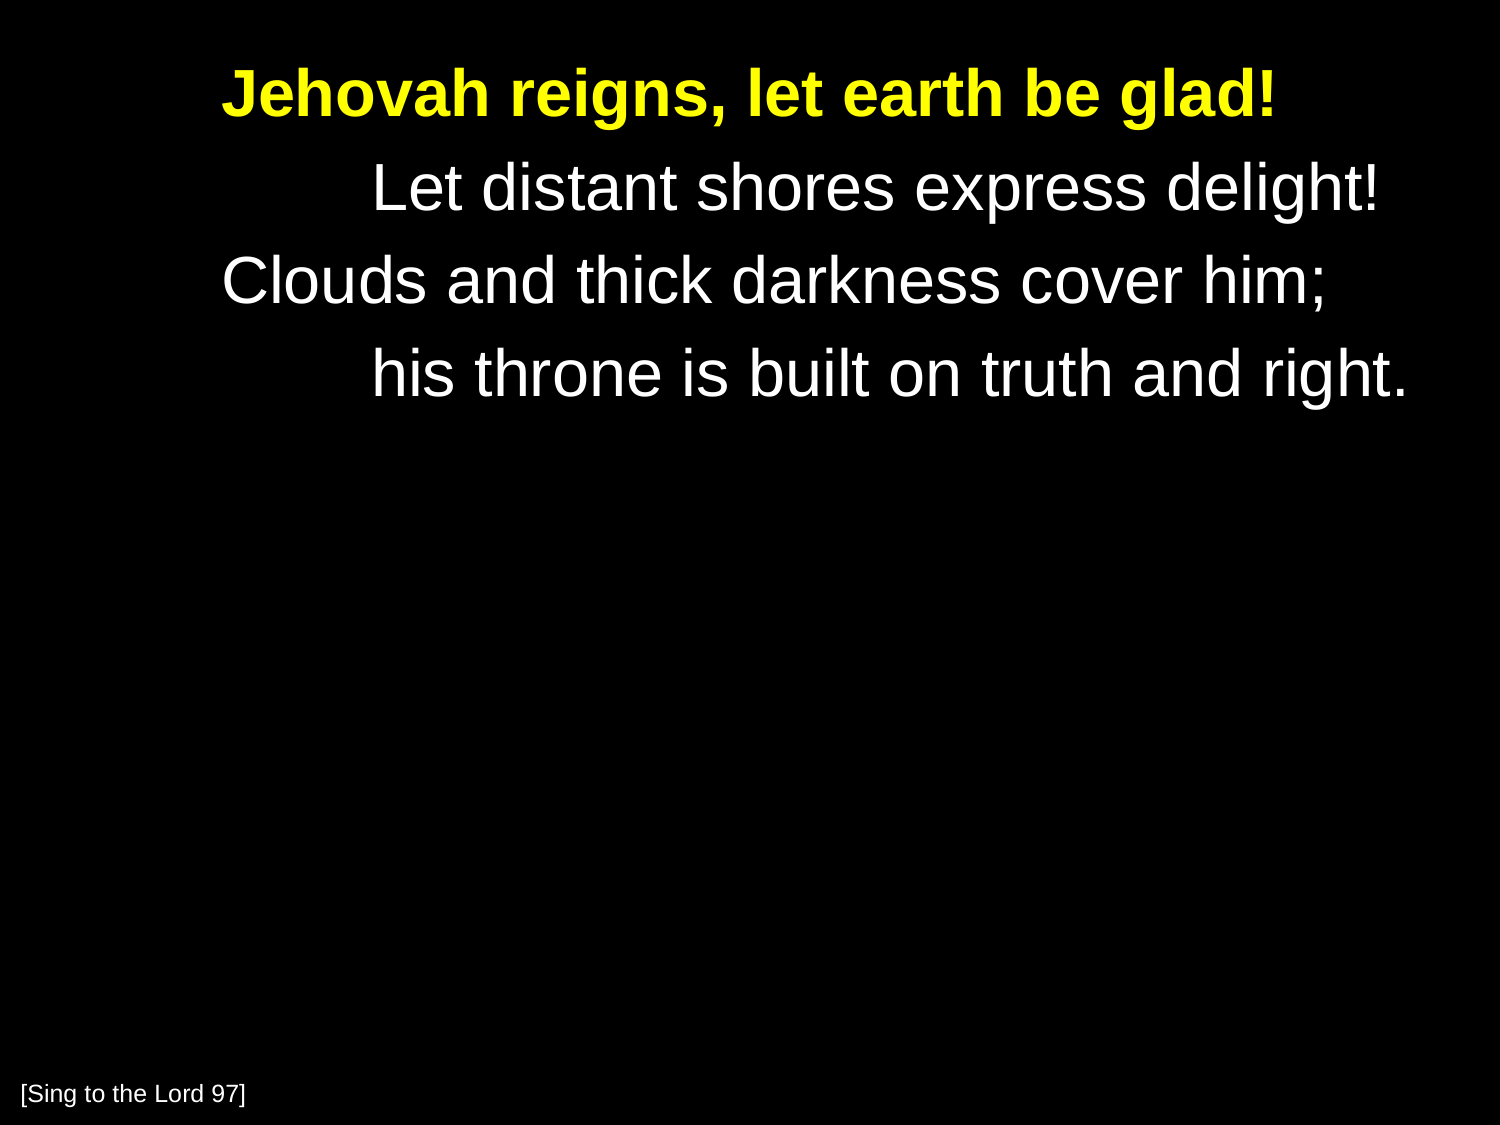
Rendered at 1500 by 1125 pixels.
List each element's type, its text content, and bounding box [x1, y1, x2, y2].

list Jehovah reigns, let earth be glad! Let distant shores express delight! Clouds and thick darkness cover him; his throne is built on truth and right. [0, 42, 1500, 1047]
text_box [Sing to the Lord 97] [5, 1070, 526, 1115]
